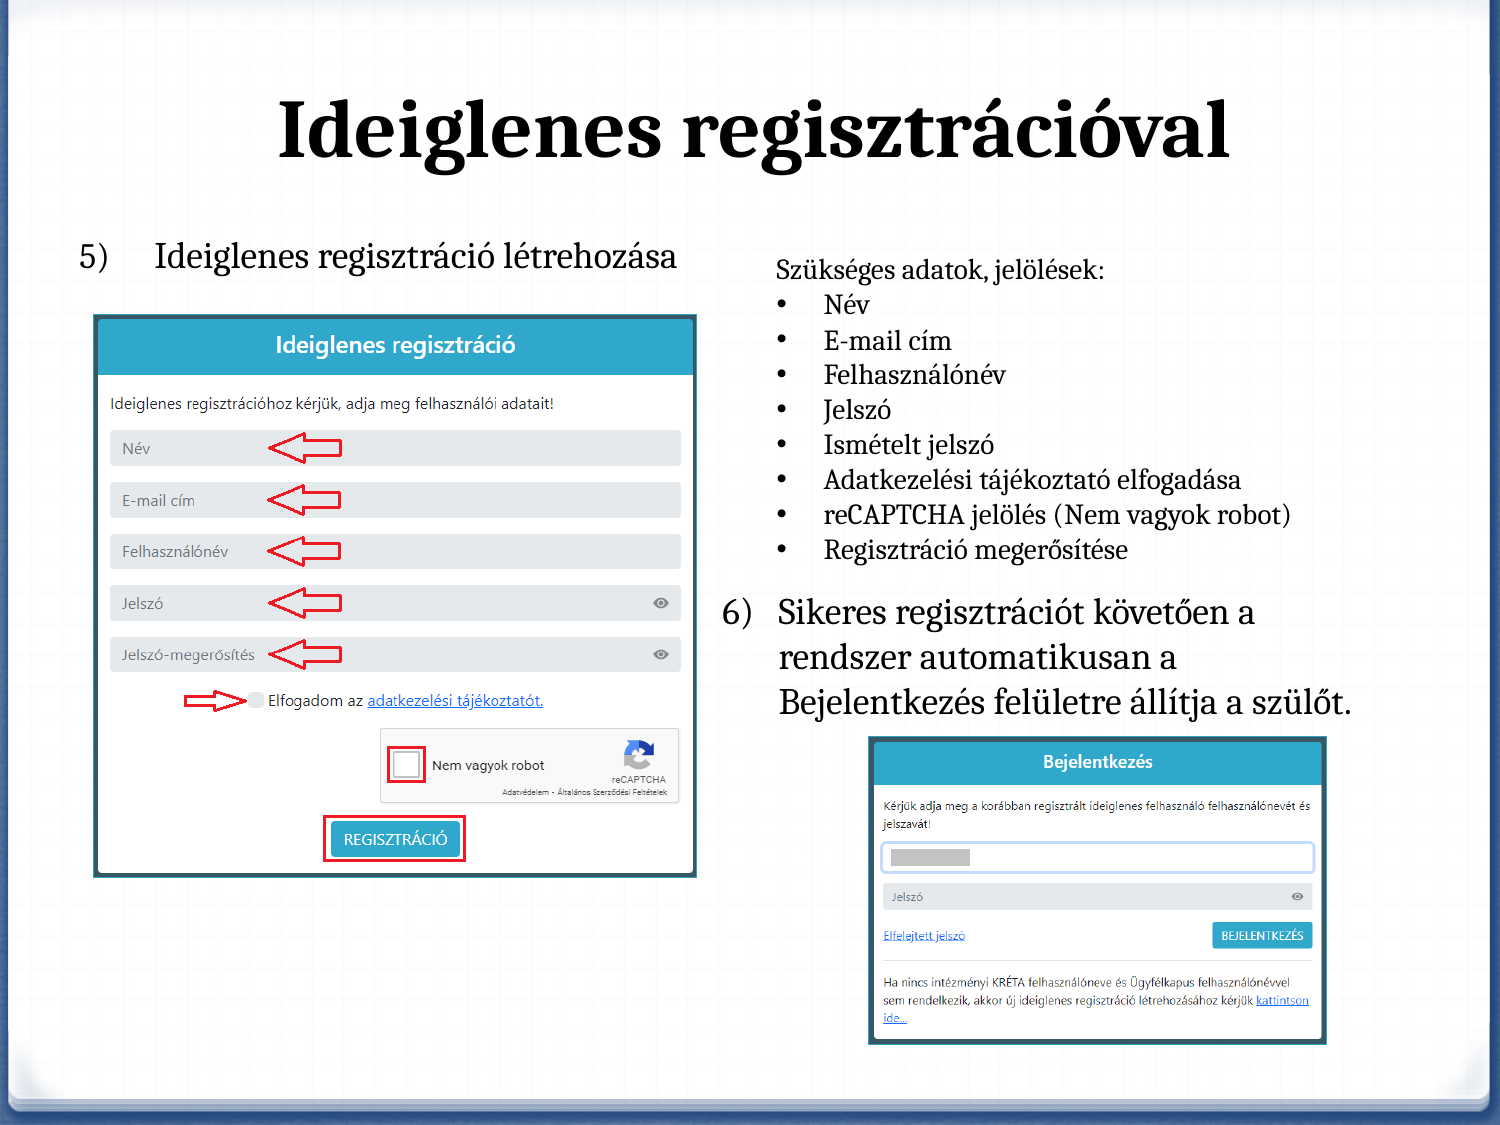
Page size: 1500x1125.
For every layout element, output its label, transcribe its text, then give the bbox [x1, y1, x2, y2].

text_box Szükséges adatok, jelölések: Név E-mail cím Felhasználónév Jelszó Ismételt jelszó Adatkezelési tájékoztató elfogadása reCAPTCHA jelölés (Nem vagyok robot) Regisztráció megerősítése [761, 243, 1353, 573]
picture [92, 314, 697, 878]
list Ideiglenes regisztráció létrehozása [64, 223, 725, 295]
picture [867, 735, 1327, 1045]
title Ideiglenes regisztrációval [230, 49, 1280, 199]
text_box Sikeres regisztrációt követően a rendszer automatikusan a Bejelentkezés felületre állítja a szülőt. [707, 580, 1407, 730]
